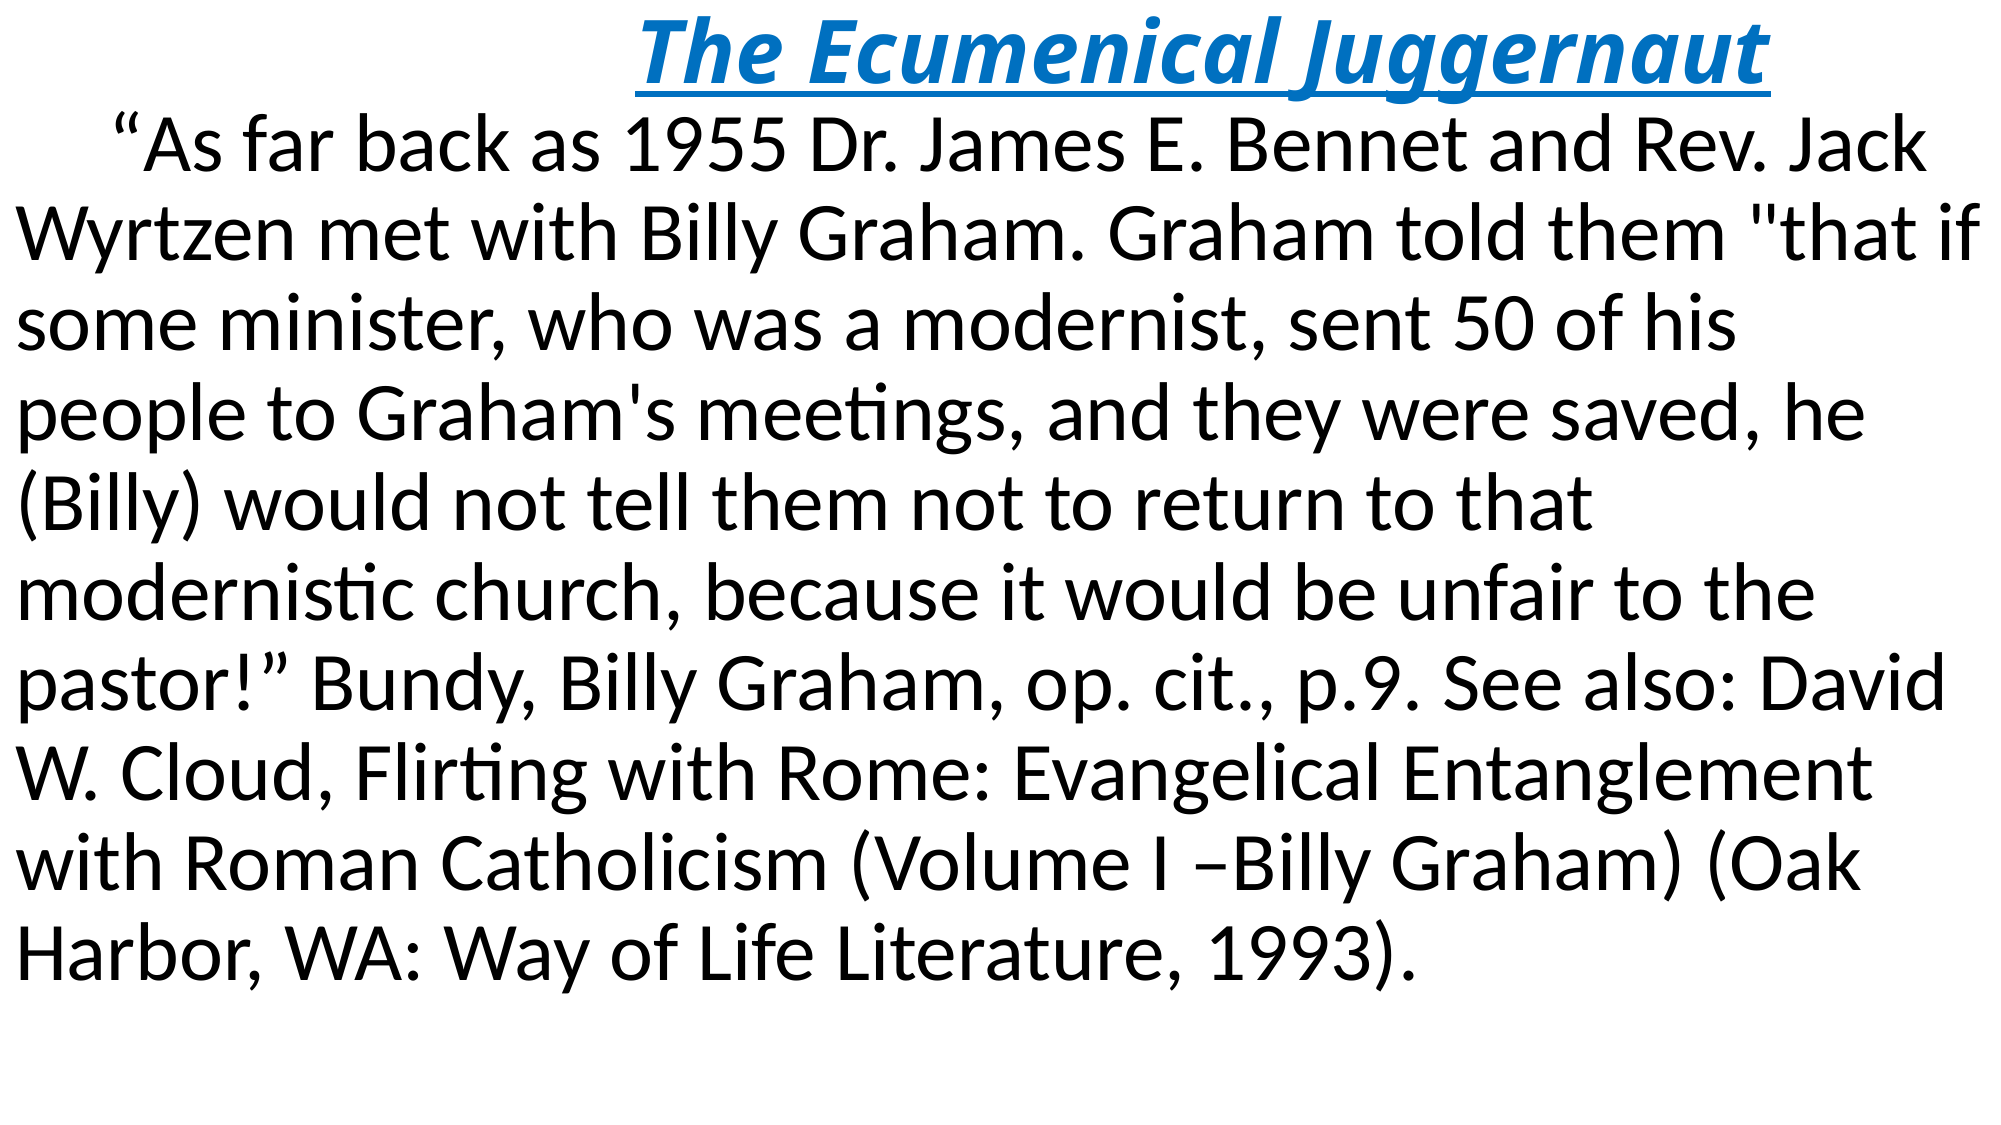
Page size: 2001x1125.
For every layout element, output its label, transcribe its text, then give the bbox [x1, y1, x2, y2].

list “As far back as 1955 Dr. James E. Bennet and Rev. Jack Wyrtzen met with Billy Graham. Graham told them "that if some minister, who was a modernist, sent 50 of his people to Graham's meetings, and they were saved, he (Billy) would not tell them not to return to that modernistic church, because it would be unfair to the pastor!” Bundy, Billy Graham, op. cit., p.9. See also: David W. Cloud, Flirting with Rome: Evangelical Entanglement with Roman Catholicism (Volume I –Billy Graham) (Oak Harbor, WA: Way of Life Literature, 1993). [0, 91, 2000, 1125]
title The Ecumenical Juggernaut [137, 0, 1863, 91]
